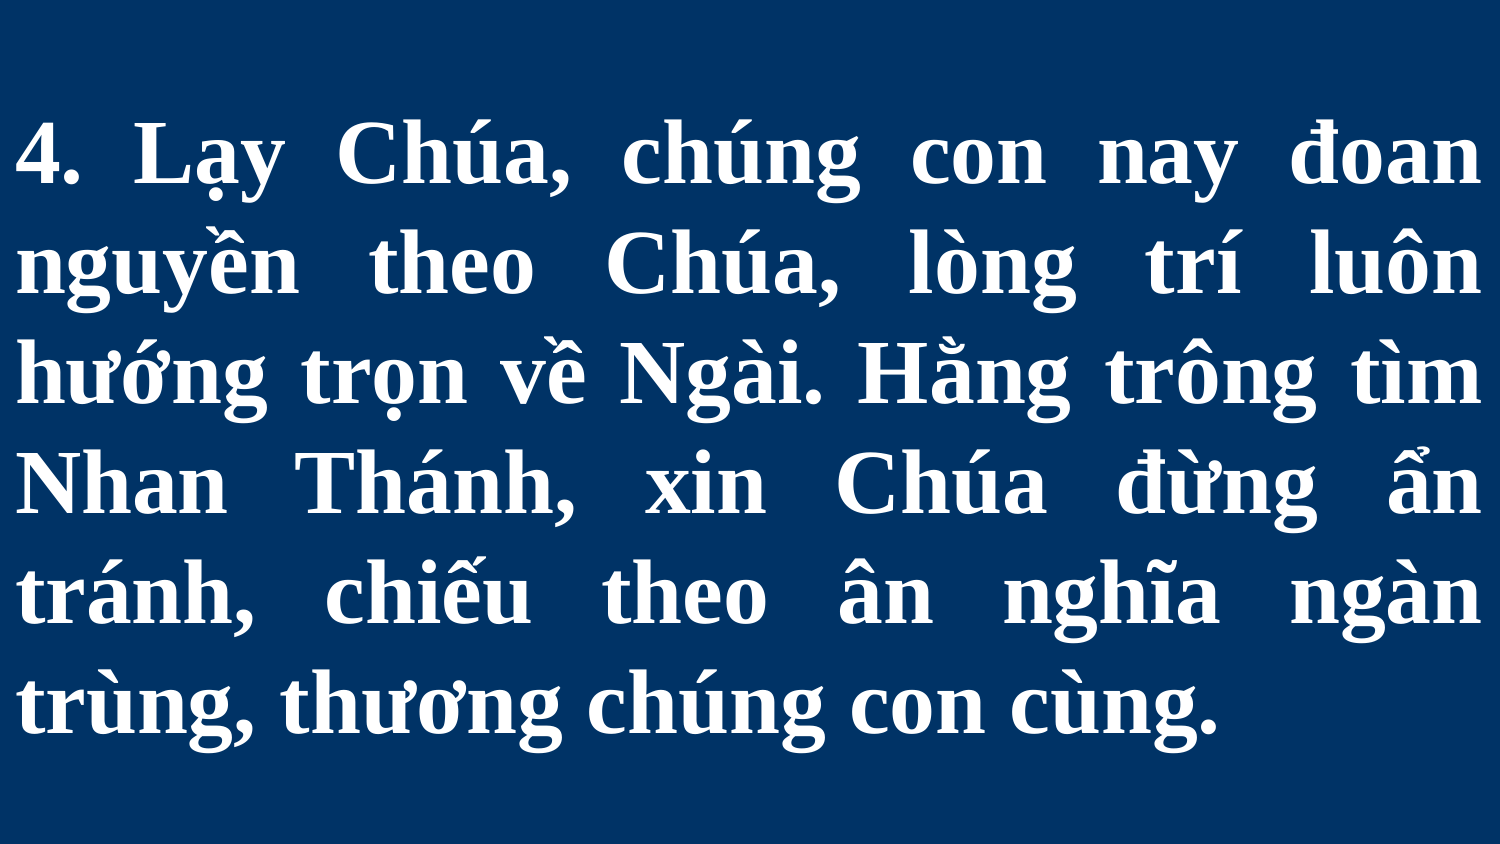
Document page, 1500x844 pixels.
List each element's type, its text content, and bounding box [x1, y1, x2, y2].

title 4. Lạy Chúa, chúng con nay đoan nguyền theo Chúa, lòng trí luôn hướng trọn về Ngài. Hằng trông tìm Nhan Thánh, xin Chúa đừng ẩn tránh, chiếu theo ân nghĩa ngàn trùng, thương chúng con cùng. [0, 0, 1500, 844]
